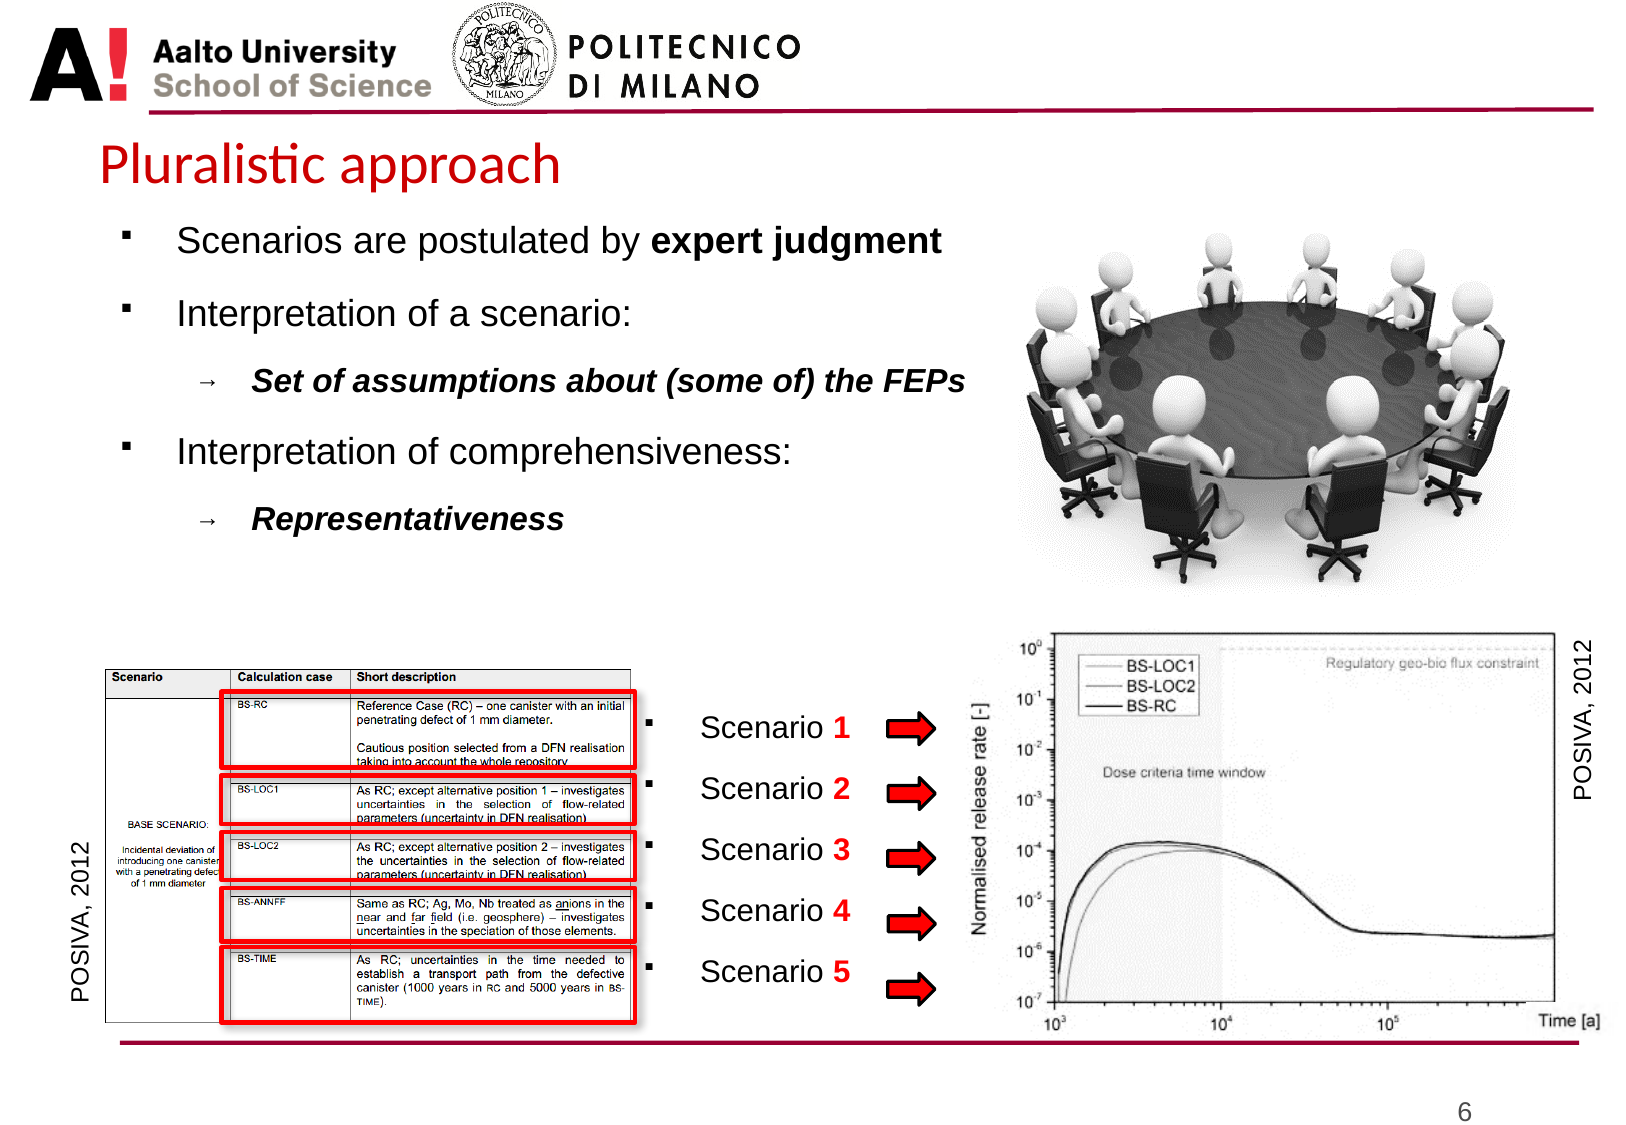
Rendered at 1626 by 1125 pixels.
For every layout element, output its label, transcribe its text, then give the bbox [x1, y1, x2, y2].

picture [447, 0, 802, 107]
text_box [887, 842, 936, 875]
text_box POSIVA, 2012 [1575, 623, 1615, 893]
picture [961, 622, 1619, 1039]
picture [22, 22, 144, 110]
picture [105, 668, 631, 1023]
picture [145, 28, 441, 103]
text_box [887, 712, 936, 745]
text_box Scenario 1 Scenario 2 Scenario 3 Scenario 4 Scenario 5 [642, 700, 929, 1018]
text_box [887, 973, 936, 1006]
picture [1017, 221, 1517, 597]
text_box Scenarios are postulated by expert judgment Interpretation of a scenario: Set of assumptions about (some of) the FEPs Interpretation of comprehensiveness: Representativeness [105, 208, 1522, 984]
text_box POSIVA, 2012 [44, 750, 100, 1020]
text_box Pluralistic approach [84, 117, 1575, 187]
text_box [888, 907, 936, 940]
text_box [888, 777, 936, 810]
